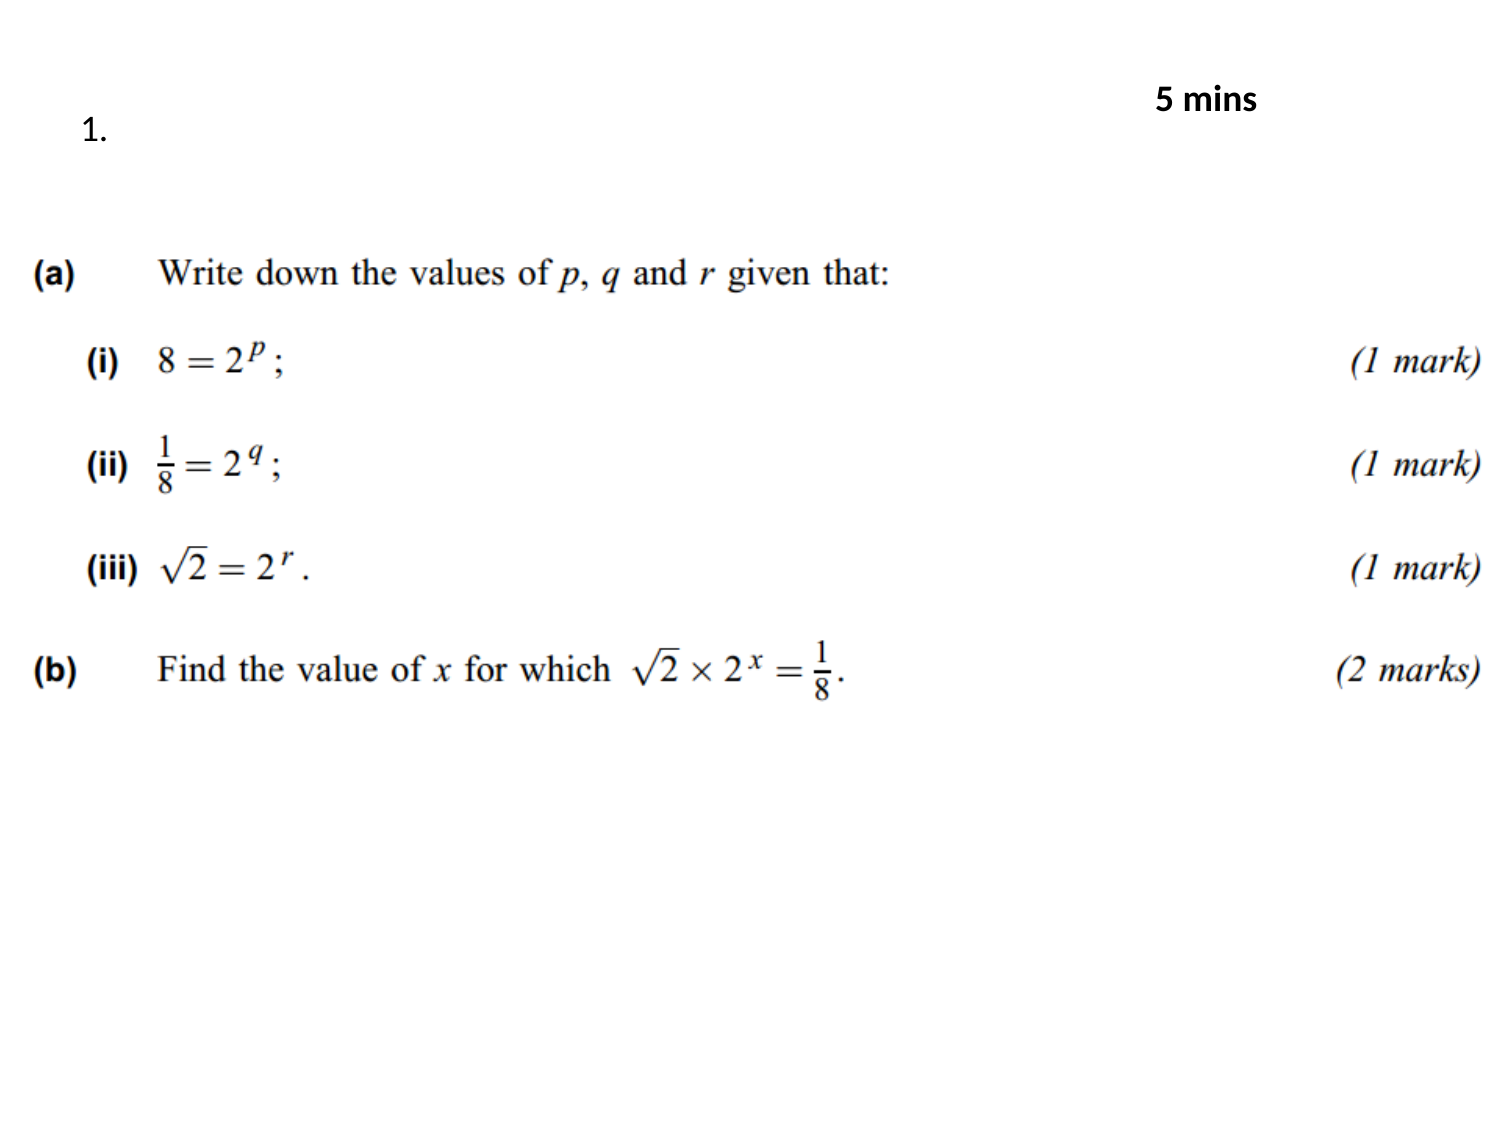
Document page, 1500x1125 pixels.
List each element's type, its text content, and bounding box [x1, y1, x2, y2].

picture [19, 219, 1488, 766]
text_box 5 mins [1140, 66, 1273, 127]
text_box 1. [65, 96, 124, 157]
